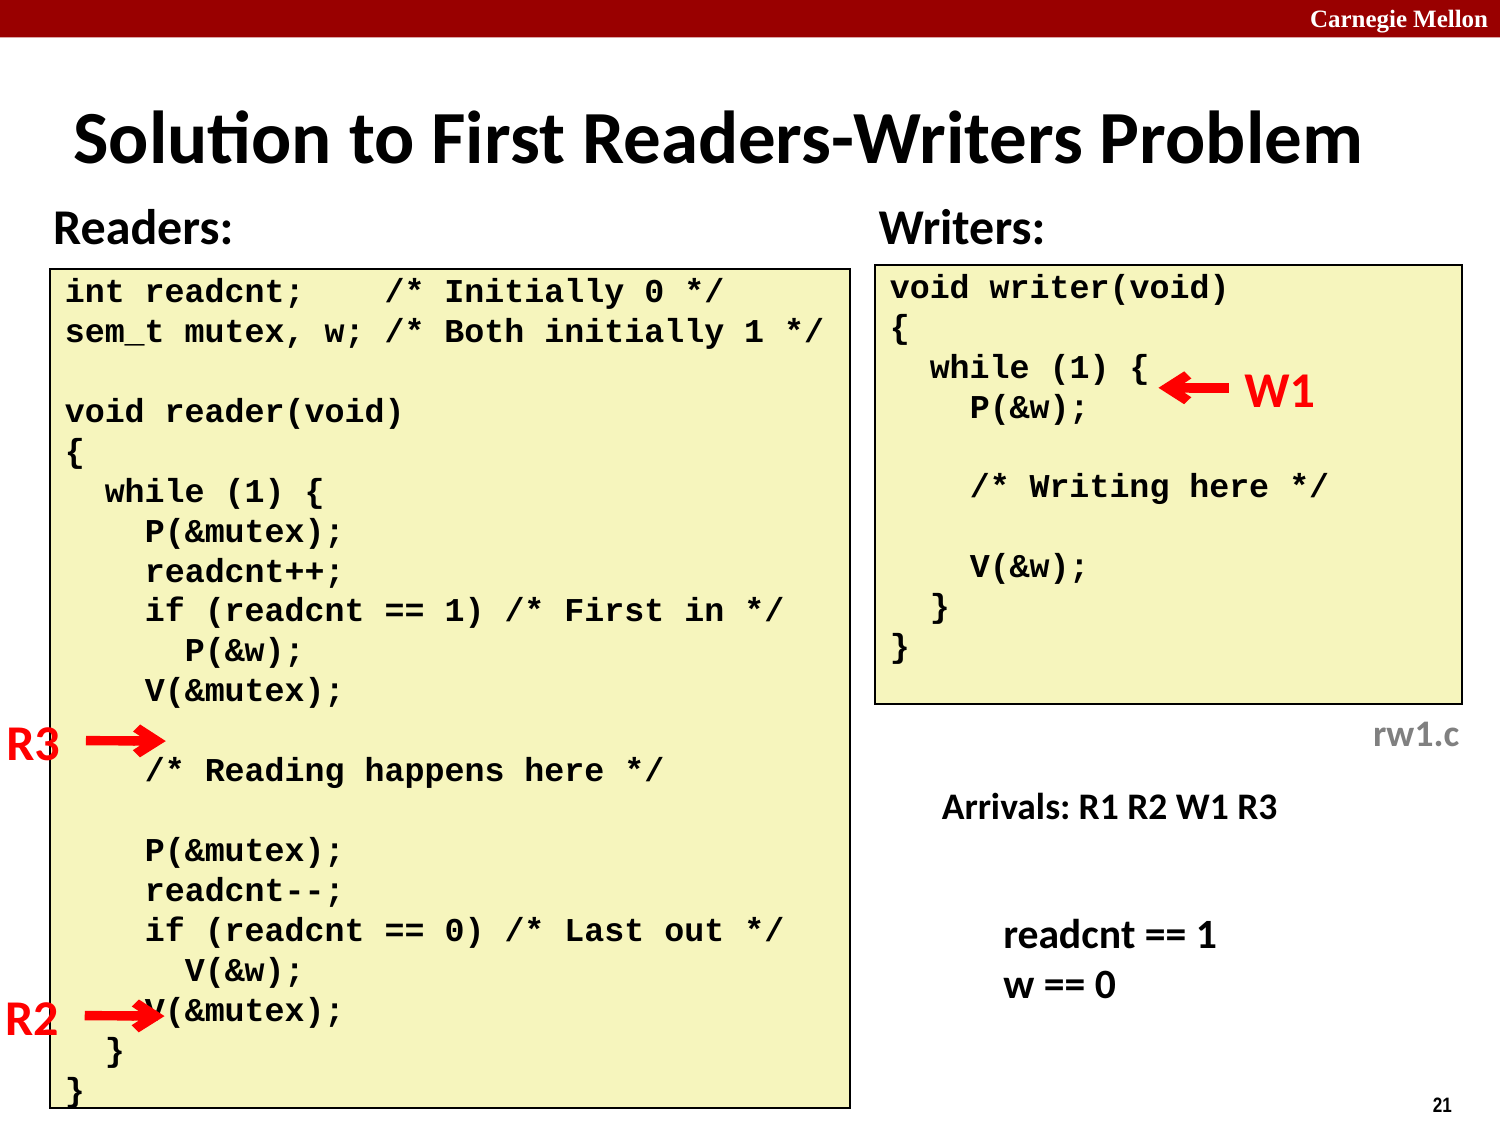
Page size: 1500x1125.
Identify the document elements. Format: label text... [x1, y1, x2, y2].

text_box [0, 702, 167, 780]
text_box int readcnt; /* Initially 0 */ sem_t mutex, w; /* Both initially 1 */ void reader(void) { while (1) { P(&mutex); readcnt++; if (readcnt == 1) /* First in */ P(&w); V(&mutex); /* Reading happens here */ P(&mutex); readcnt--; if (readcnt == 0) /* Last out */ V(&w); V(&mutex); } } [50, 269, 850, 1108]
text_box rw1.c [1358, 701, 1475, 762]
text_box void writer(void) { while (1) { P(&w); /* Writing here */ V(&w); } } [874, 264, 1463, 705]
title Solution to First Readers-Writers Problem [58, 71, 1463, 197]
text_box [1158, 349, 1343, 426]
text_box Arrivals: R1 R2 W1 R3 [927, 774, 1293, 835]
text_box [0, 977, 165, 1055]
text_box readcnt == 1 w == 0 [988, 899, 1233, 1015]
text_box Readers: [38, 187, 249, 263]
text_box Writers: [863, 187, 1061, 263]
